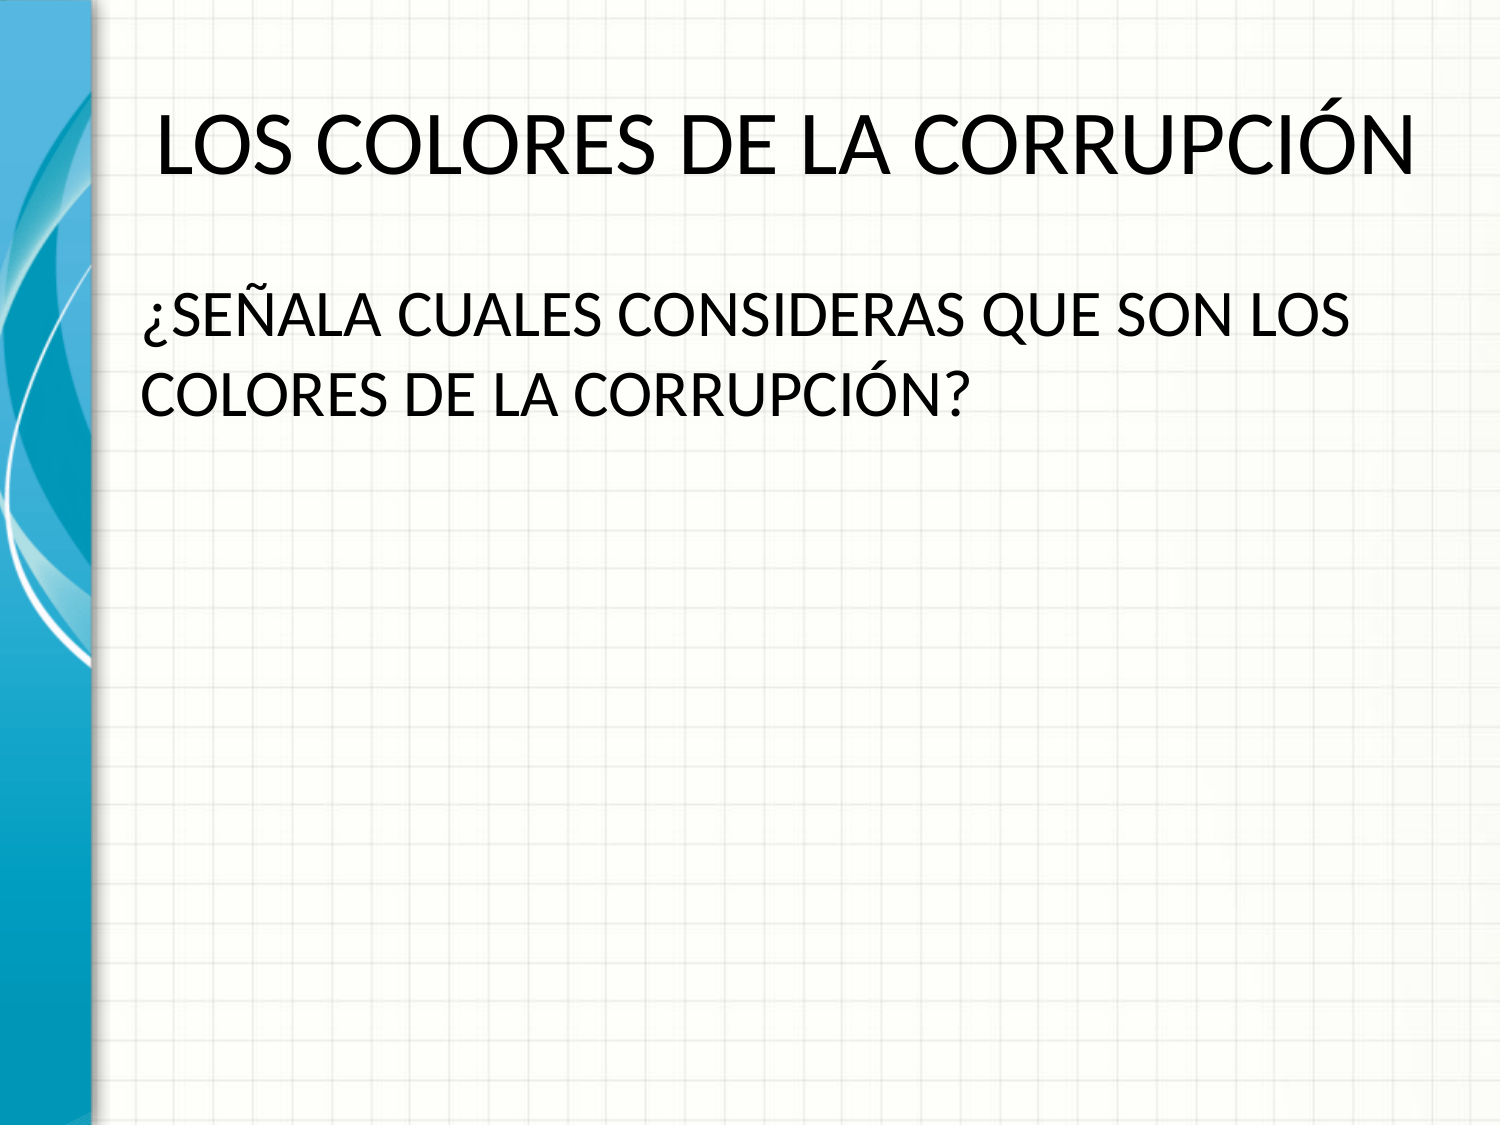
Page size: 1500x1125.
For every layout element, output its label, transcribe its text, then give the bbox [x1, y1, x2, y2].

title LOS COLORES DE LA CORRUPCIÓN [125, 44, 1450, 232]
list ¿SEÑALA CUALES CONSIDERAS QUE SON LOS COLORES DE LA CORRUPCIÓN? [125, 261, 1450, 1035]
picture [0, 0, 1500, 1125]
